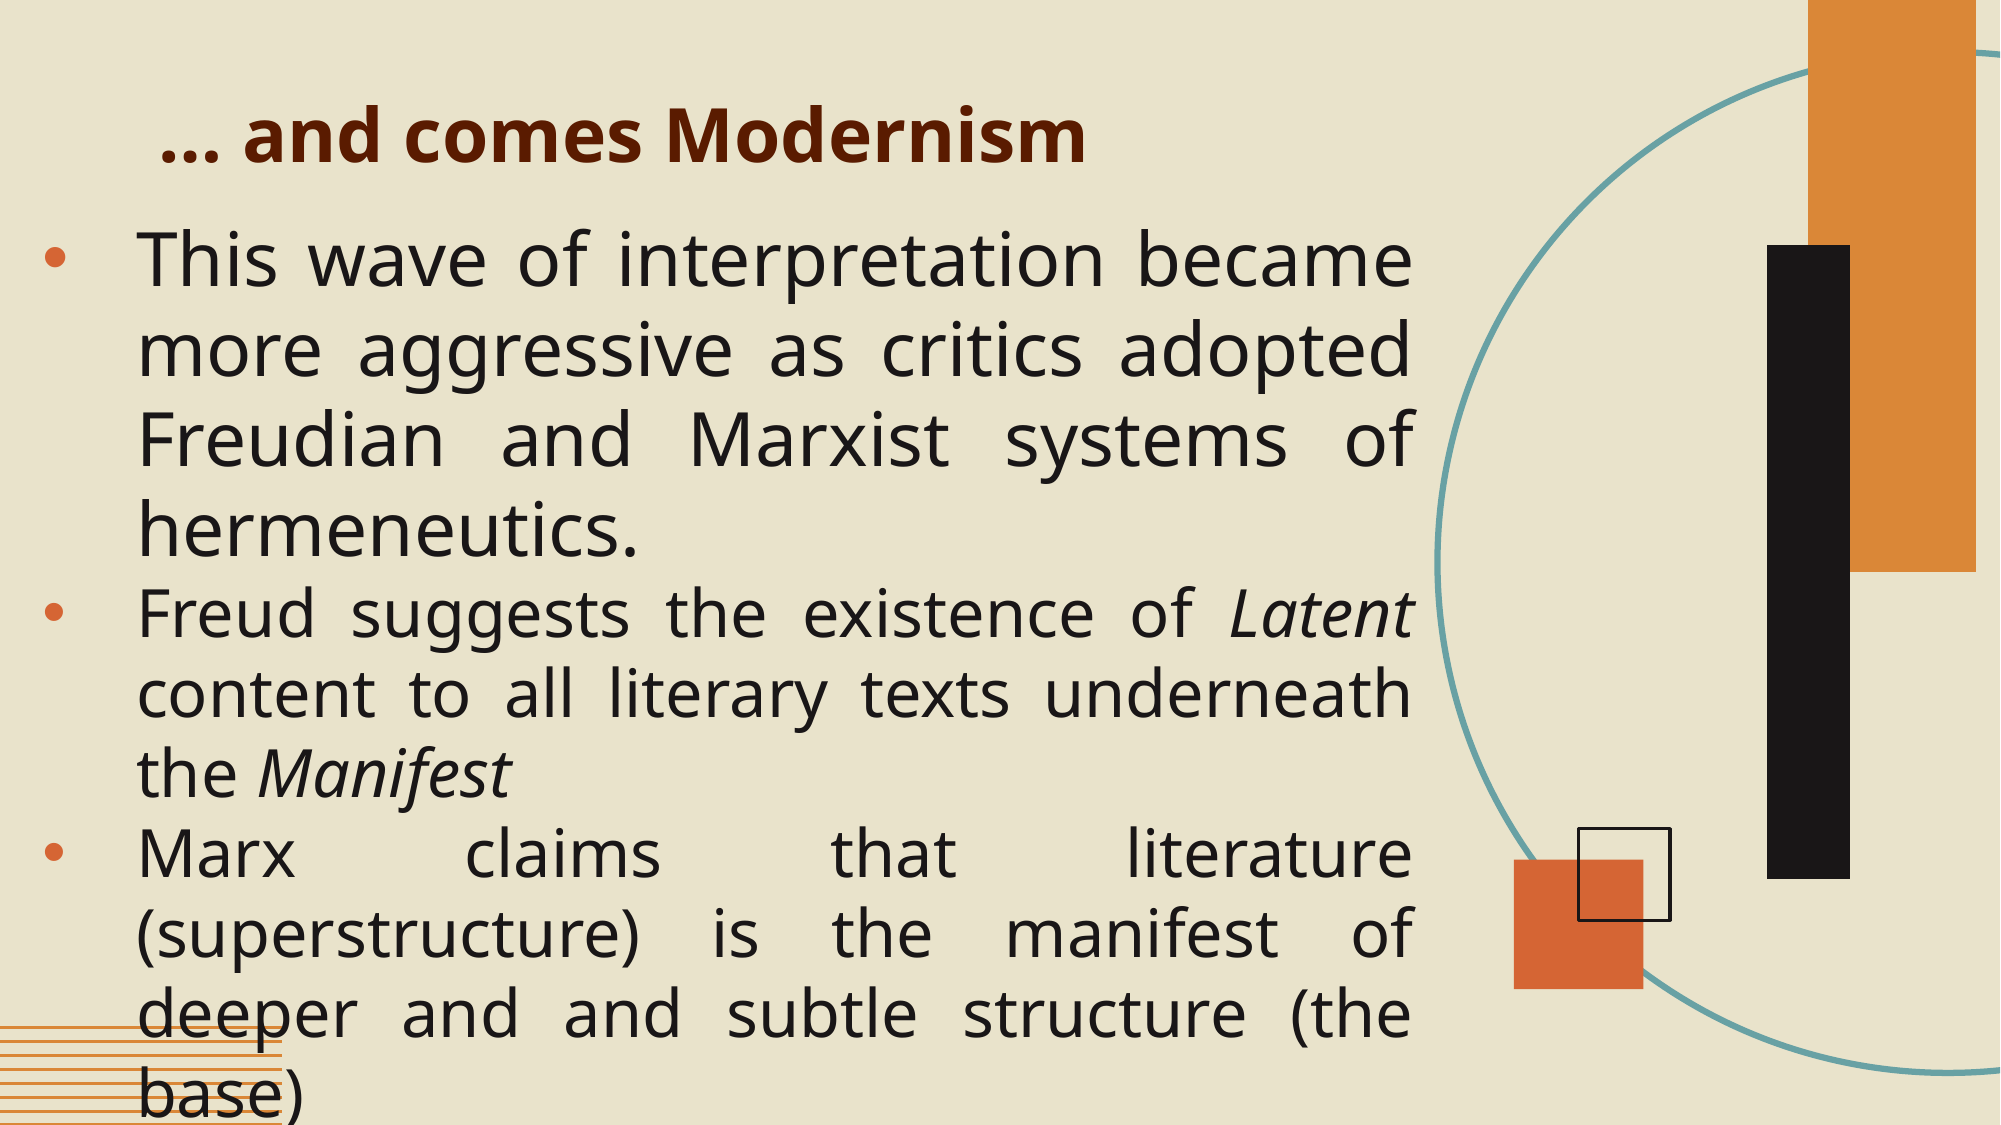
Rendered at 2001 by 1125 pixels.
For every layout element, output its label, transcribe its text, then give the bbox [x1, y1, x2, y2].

title … and comes Modernism [138, 67, 1621, 228]
subtitle This wave of interpretation became more aggressive as critics adopted Freudian and Marxist systems of hermeneutics. Freud suggests the existence of Latent content to all literary texts underneath the Manifest Marx claims that literature (superstructure) is the manifest of deeper and and subtle structure (the base) [0, 191, 1435, 790]
